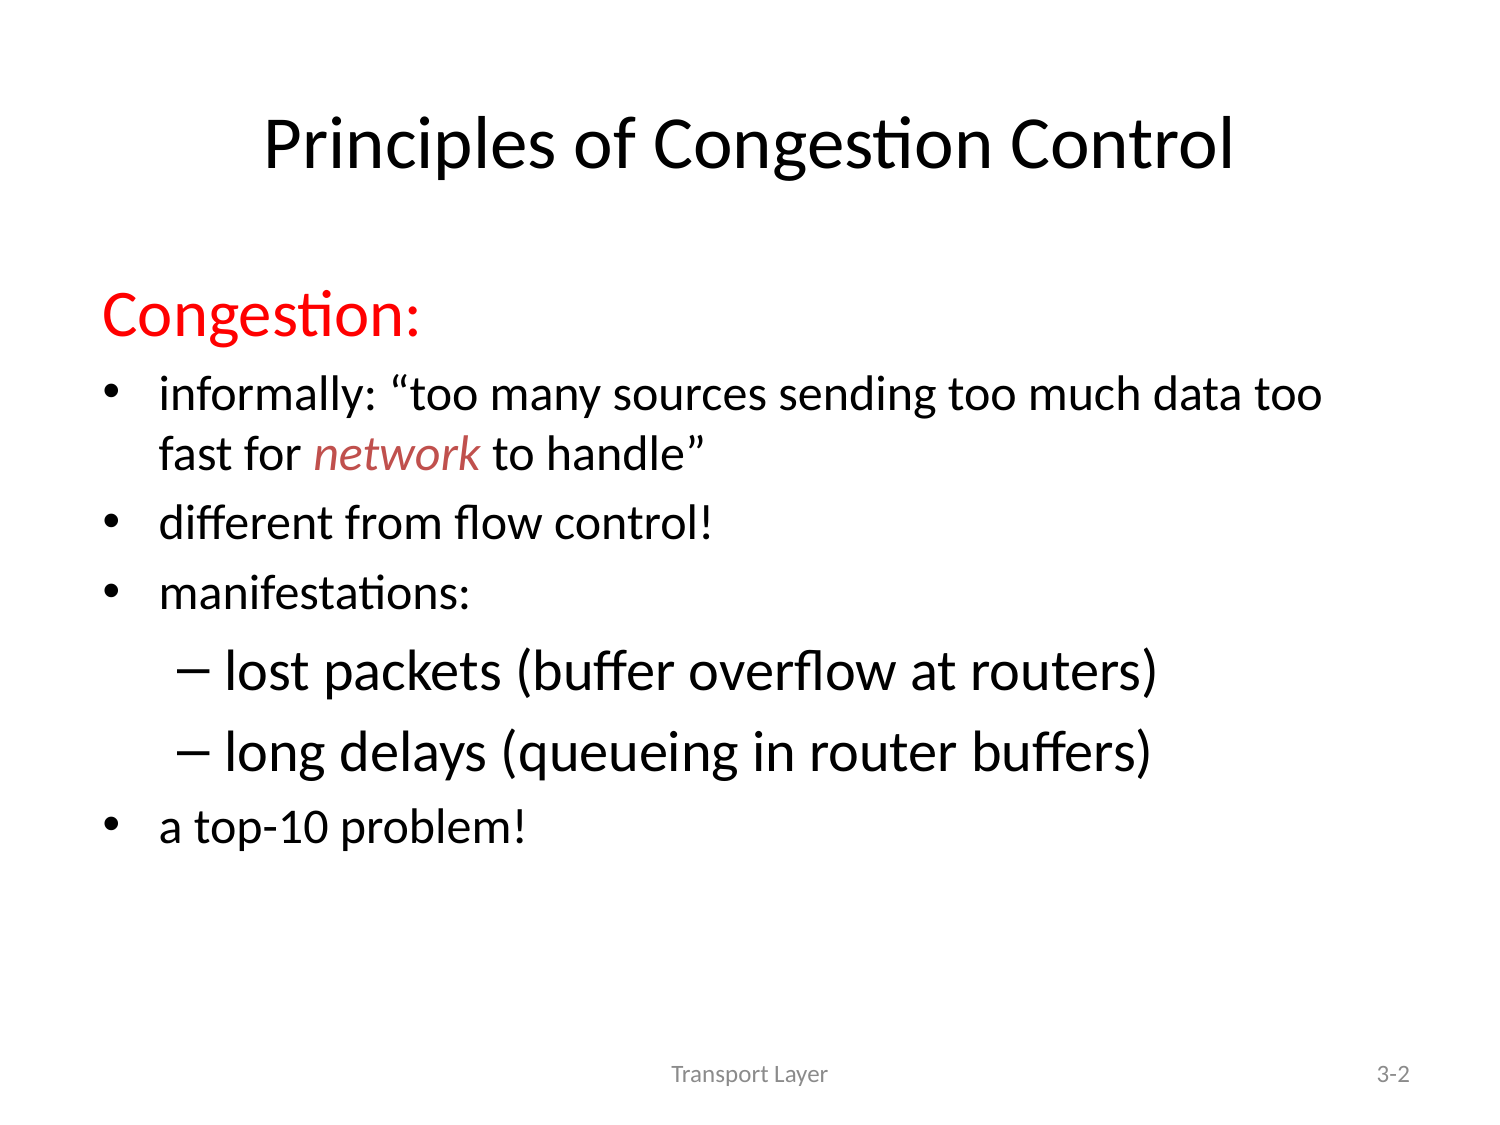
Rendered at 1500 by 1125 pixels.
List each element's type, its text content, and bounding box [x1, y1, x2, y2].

list Congestion: informally: “too many sources sending too much data too fast for network to handle” different from flow control! manifestations: lost packets (buffer overflow at routers) long delays (queueing in router buffers) a top-10 problem! [87, 262, 1361, 1025]
title Principles of Congestion Control [75, 45, 1425, 233]
footer Transport Layer [512, 1042, 988, 1103]
slide_number 3-2 [1074, 1042, 1425, 1103]
